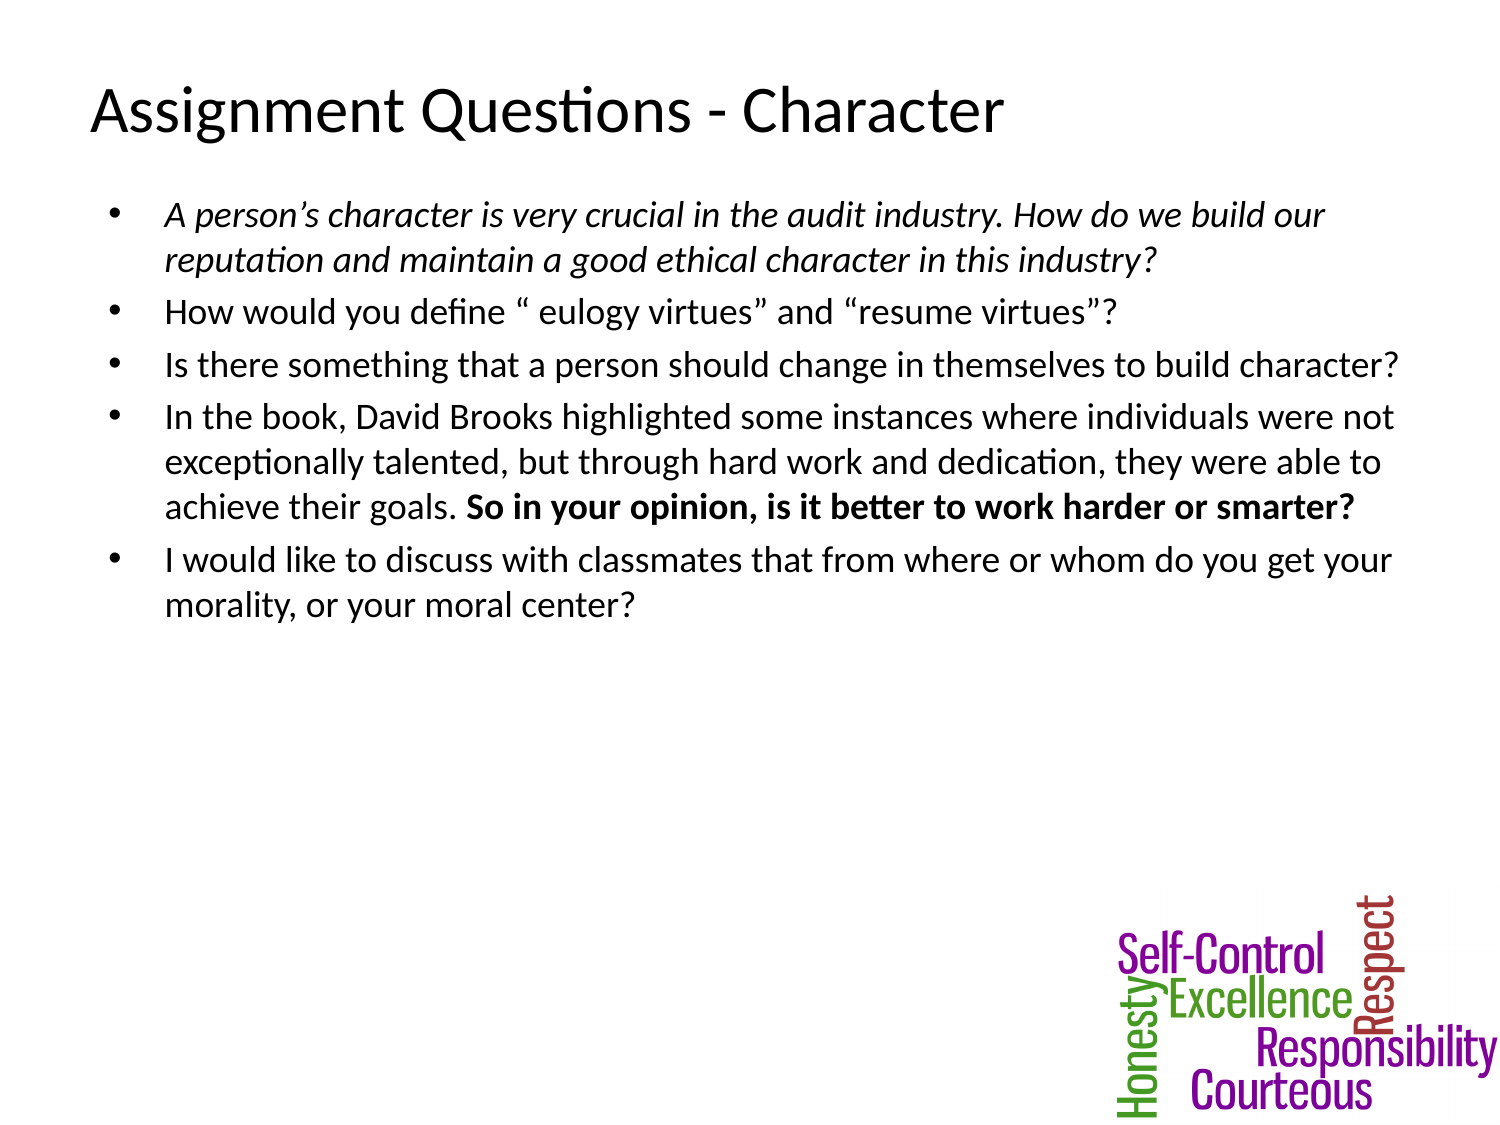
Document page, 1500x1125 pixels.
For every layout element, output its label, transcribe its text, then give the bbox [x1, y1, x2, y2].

title Assignment Questions - Character [75, 23, 1425, 190]
picture [1116, 884, 1500, 1125]
text_box A person’s character is very crucial in the audit industry. How do we build our reputation and maintain a good ethical character in this industry? How would you define “ eulogy virtues” and “resume virtues”? Is there something that a person should change in themselves to build character? In the book, David Brooks highlighted some instances where individuals were not exceptionally talented, but through hard work and dedication, they were able to achieve their goals. So in your opinion, is it better to work harder or smarter? I would like to discuss with classmates that from where or whom do you get your morality, or your moral center? [93, 182, 1476, 1021]
